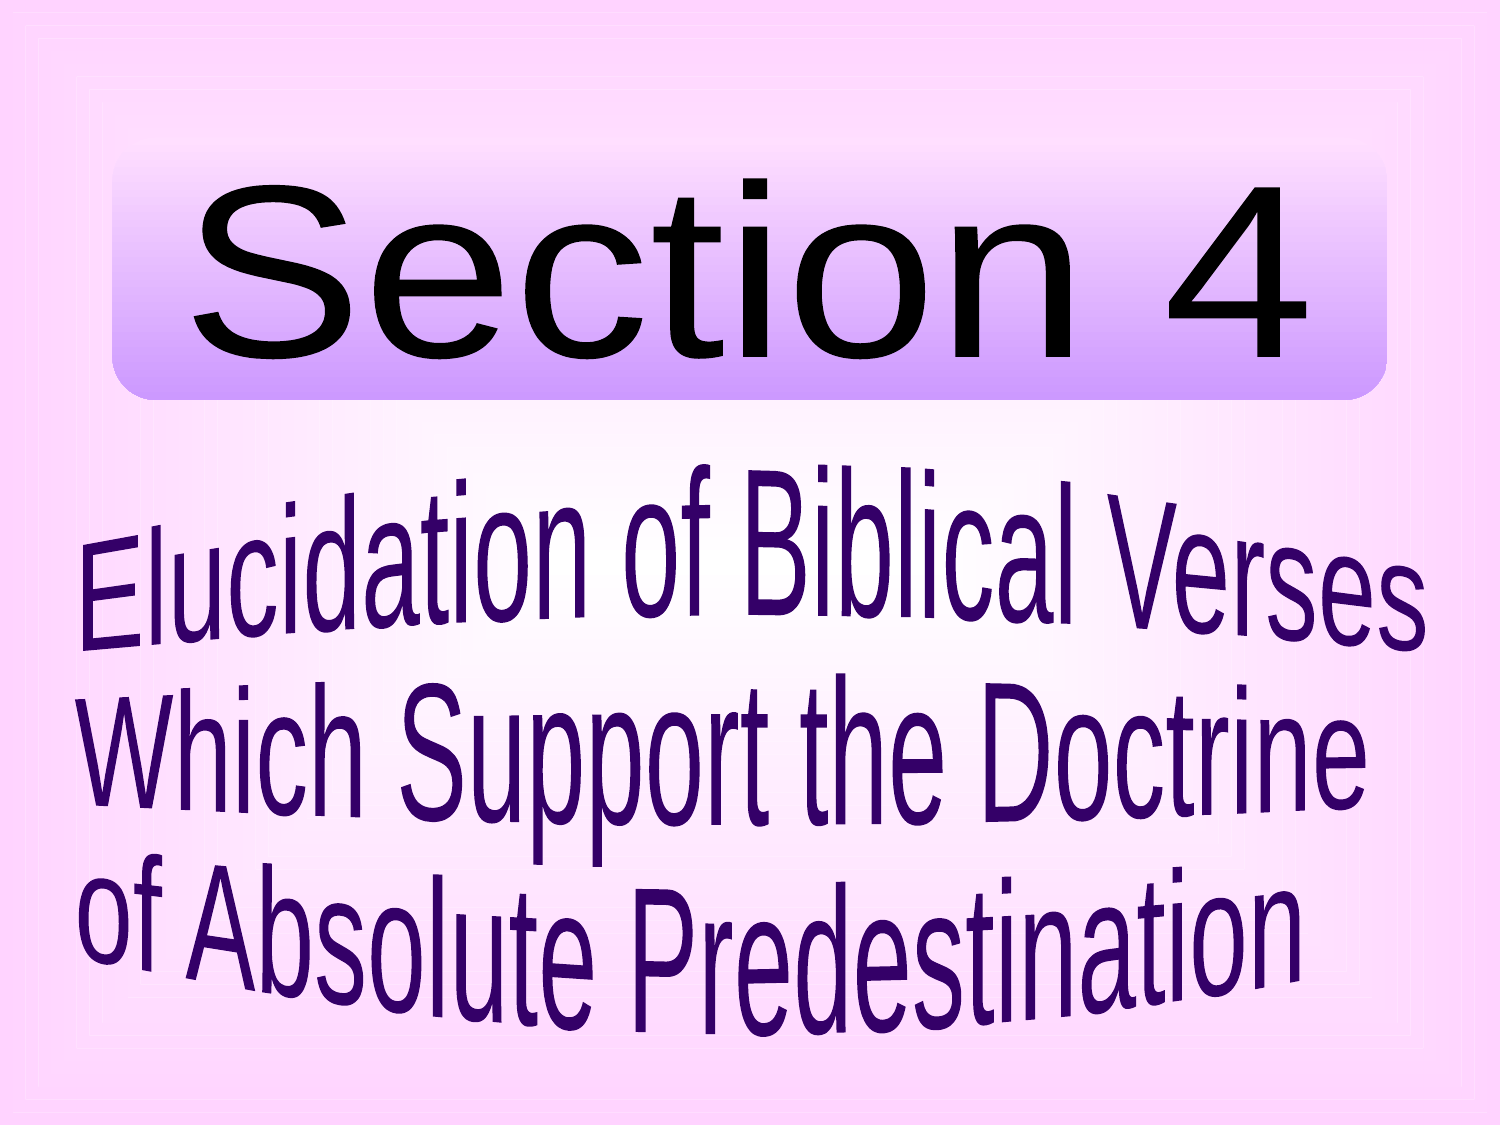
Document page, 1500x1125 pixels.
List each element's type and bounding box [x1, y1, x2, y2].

text_box [112, 137, 1388, 401]
